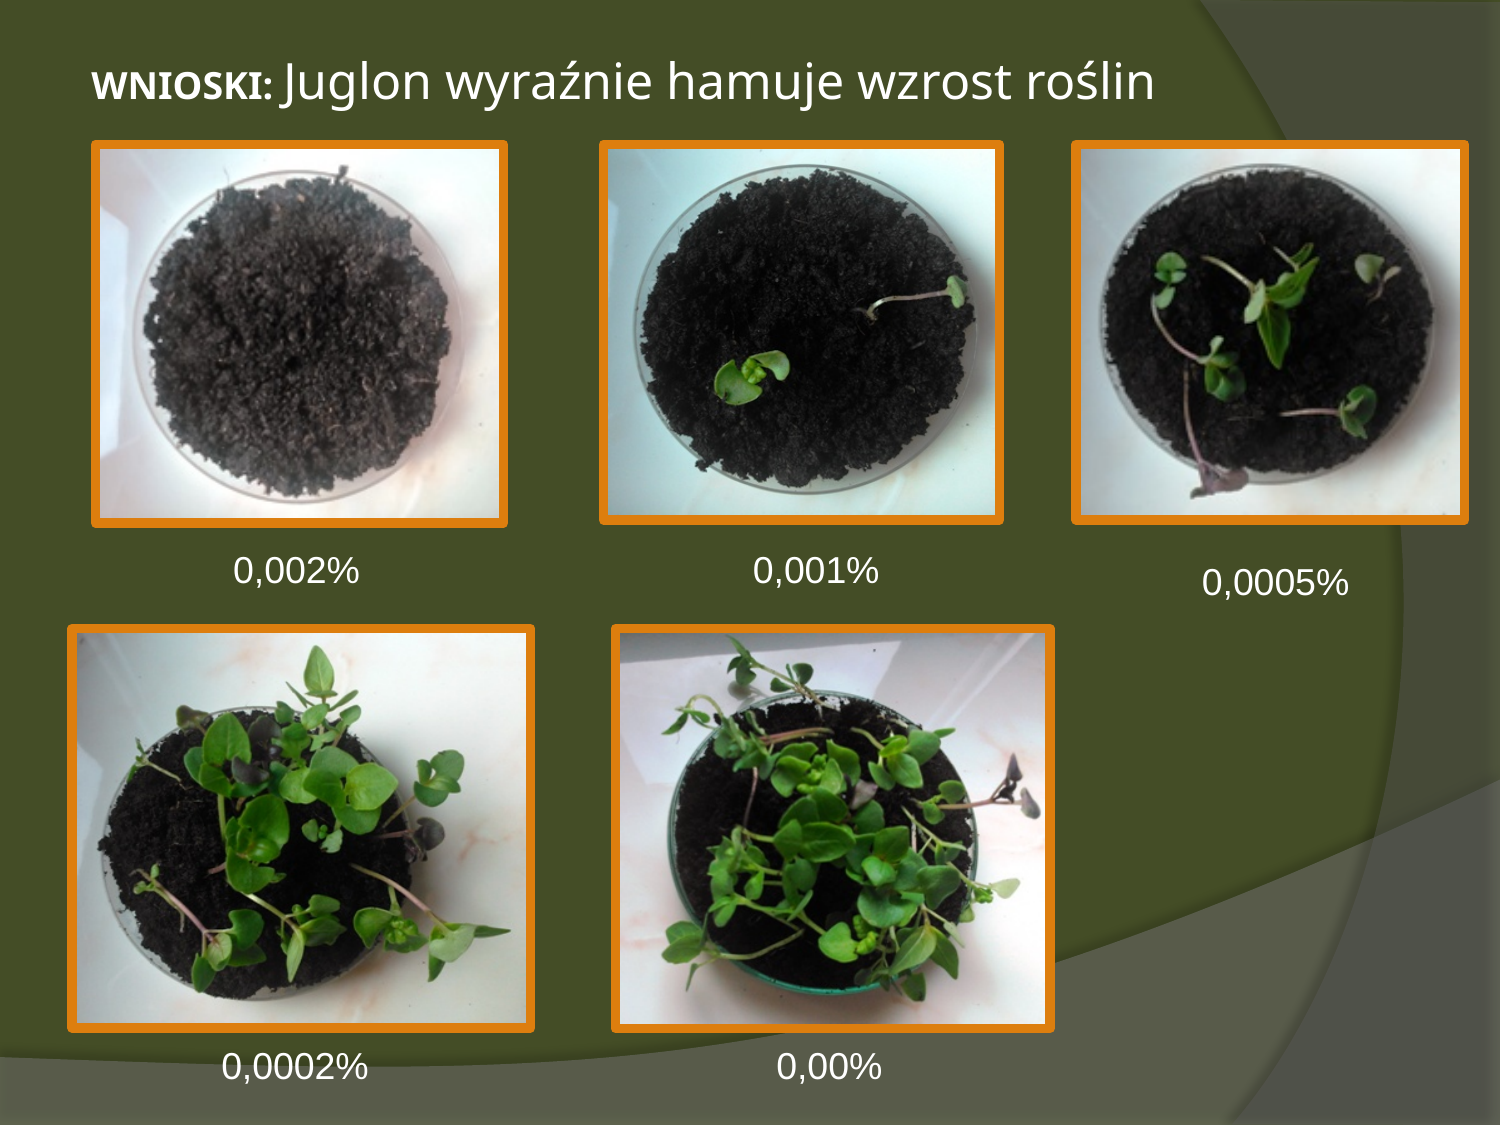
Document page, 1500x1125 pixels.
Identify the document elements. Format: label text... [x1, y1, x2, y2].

text_box 0,0005% [1187, 550, 1388, 611]
text_box 0,0002% [206, 1035, 431, 1095]
text_box 0,00% [761, 1035, 951, 1095]
text_box 0,002% [218, 538, 396, 599]
picture [619, 633, 1046, 1024]
text_box WNIOSKI: Juglon wyraźnie hamuje wzrost roślin [76, 42, 1412, 118]
picture [1080, 148, 1461, 516]
picture [76, 633, 527, 1024]
picture [607, 148, 995, 516]
picture [100, 148, 499, 519]
text_box 0,001% [738, 538, 928, 599]
